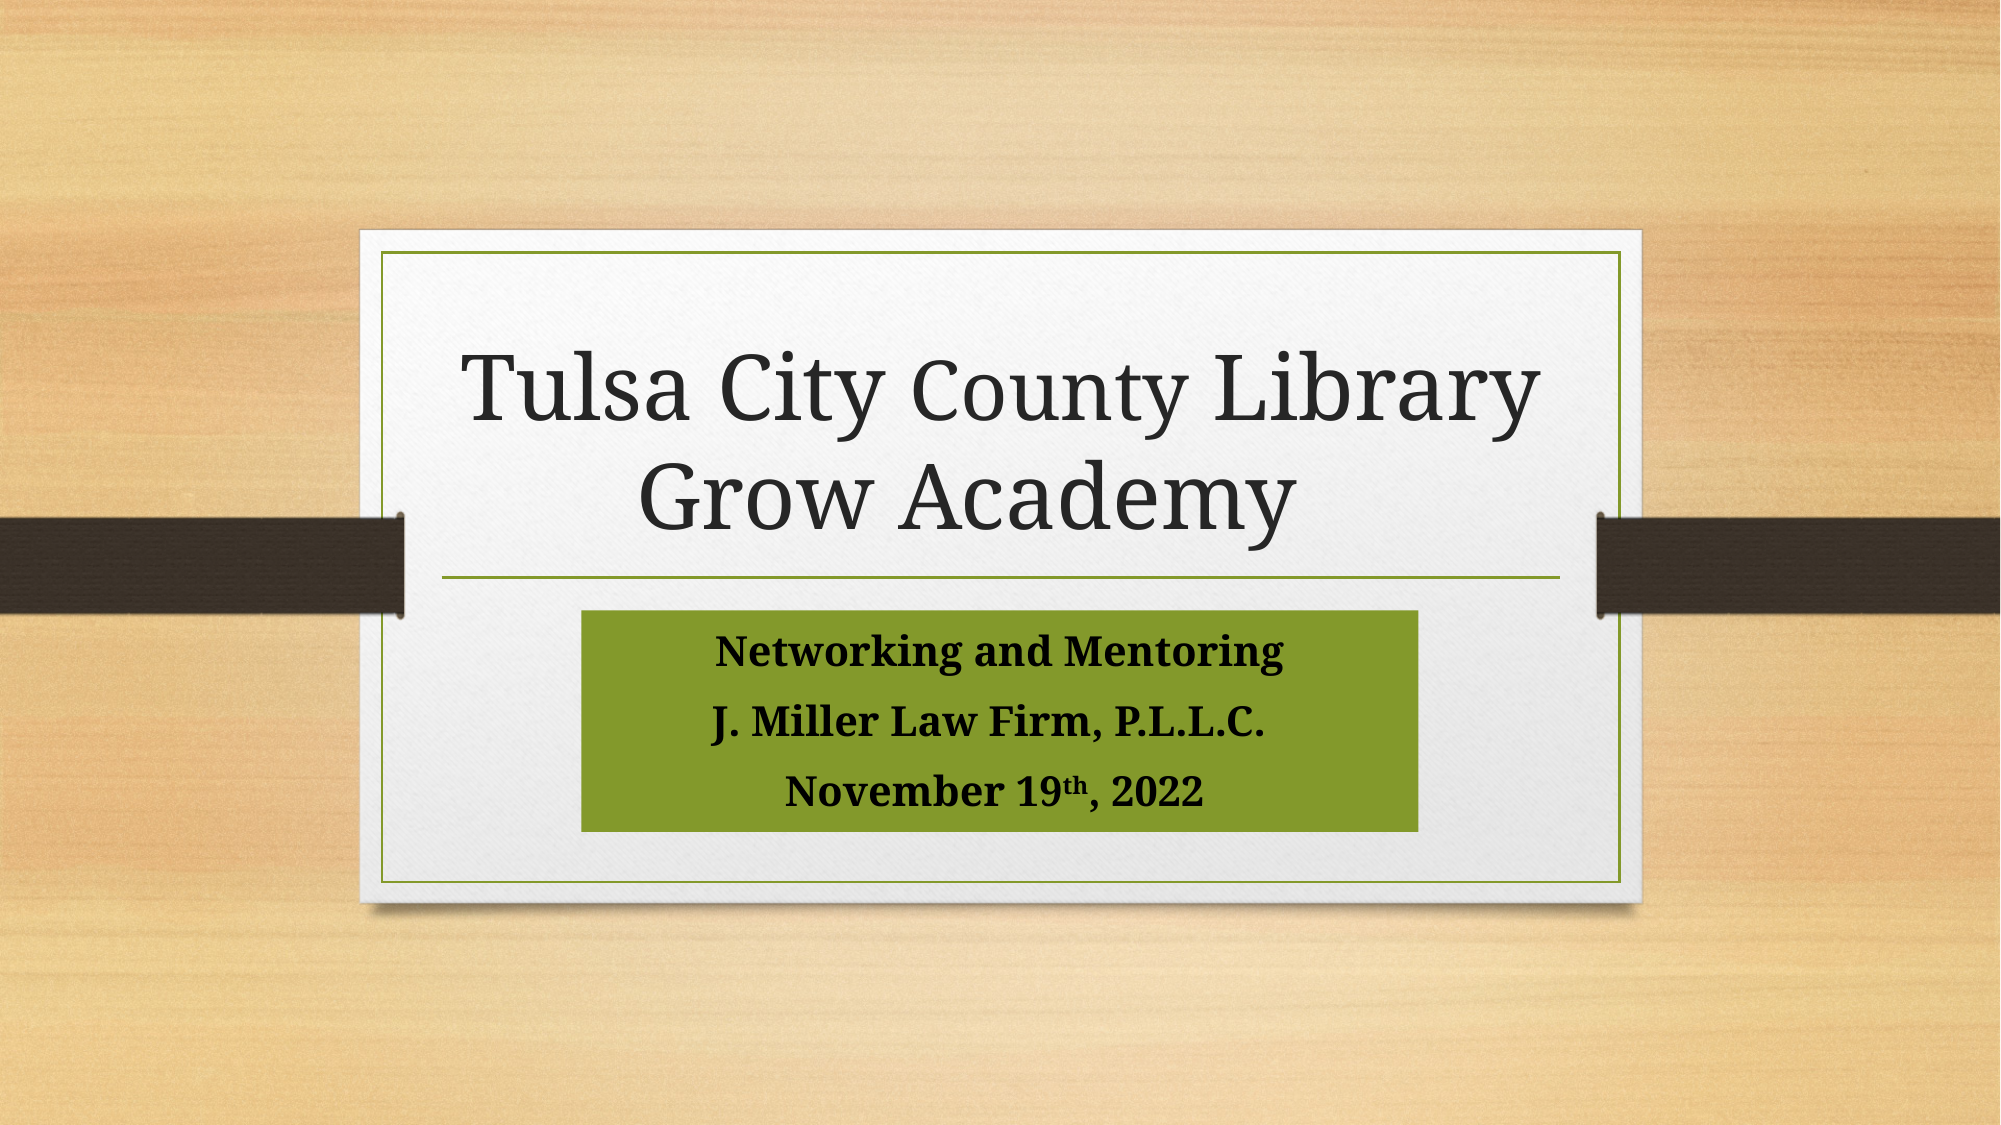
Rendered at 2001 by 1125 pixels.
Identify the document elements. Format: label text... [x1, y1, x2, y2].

title Tulsa City County Library Grow Academy [441, 306, 1560, 556]
picture [0, 0, 2001, 1125]
subtitle Networking and Mentoring J. Miller Law Firm, P.L.L.C. November 19th, 2022 [581, 610, 1419, 832]
